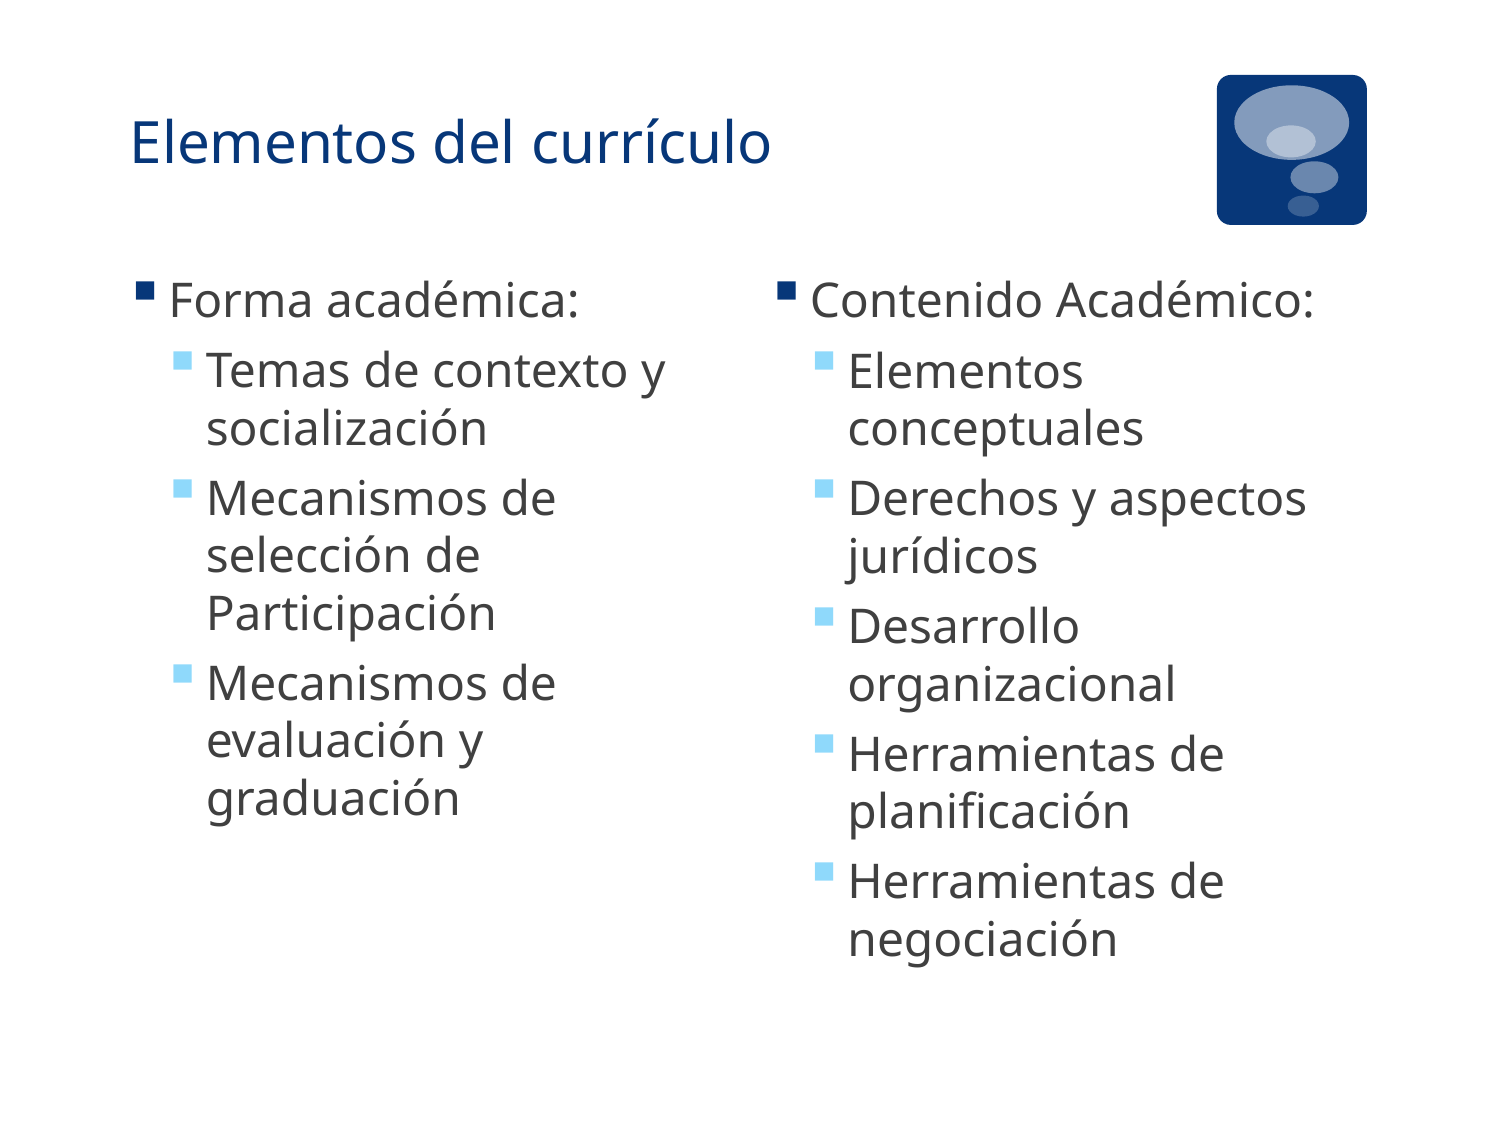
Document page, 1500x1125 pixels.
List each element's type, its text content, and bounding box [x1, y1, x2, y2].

list Contenido Académico: Elementos conceptuales Derechos y aspectos jurídicos Desarrollo organizacional Herramientas de planificación Herramientas de negociación [764, 262, 1373, 1005]
list Forma académica: Temas de contexto y socialización Mecanismos de selección de Participación Mecanismos de evaluación y graduación [123, 262, 731, 1005]
title Elementos del currículo [122, 36, 910, 183]
